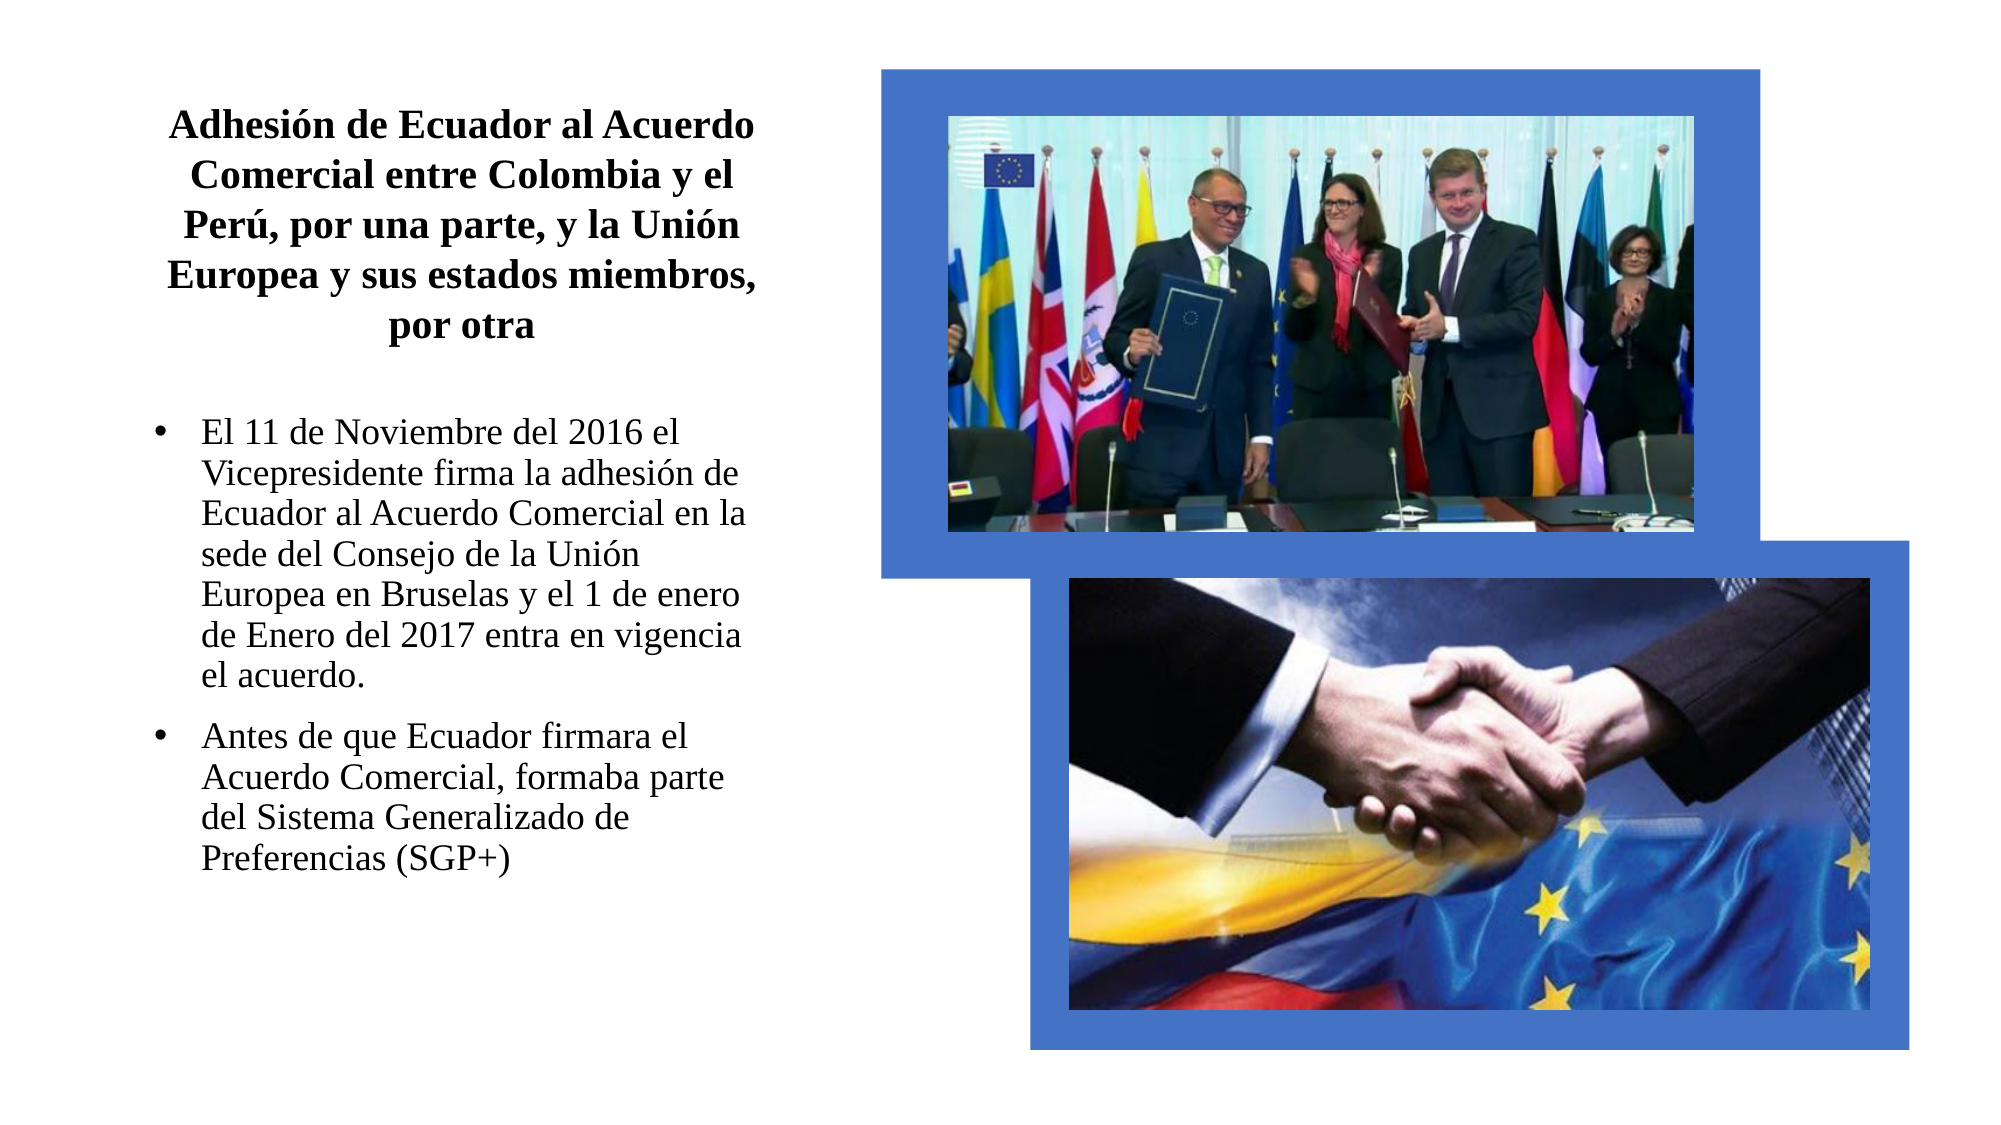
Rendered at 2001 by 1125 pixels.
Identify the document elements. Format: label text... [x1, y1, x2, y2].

text_box [881, 69, 1761, 579]
picture [1069, 578, 1870, 1010]
list El 11 de Noviembre del 2016 el Vicepresidente firma la adhesión de Ecuador al Acuerdo Comercial en la sede del Consejo de la Unión Europea en Bruselas y el 1 de enero de Enero del 2017 entra en vigencia el acuerdo. Antes de que Ecuador firmara el Acuerdo Comercial, formaba parte del Sistema Generalizado de Preferencias (SGP+) [139, 405, 785, 1125]
title Adhesión de Ecuador al Acuerdo Comercial entre Colombia y el Perú, por una parte, y la Unión Europea y sus estados miembros, por otra [139, 92, 785, 355]
text_box [1030, 540, 1910, 1050]
picture [948, 116, 1694, 532]
